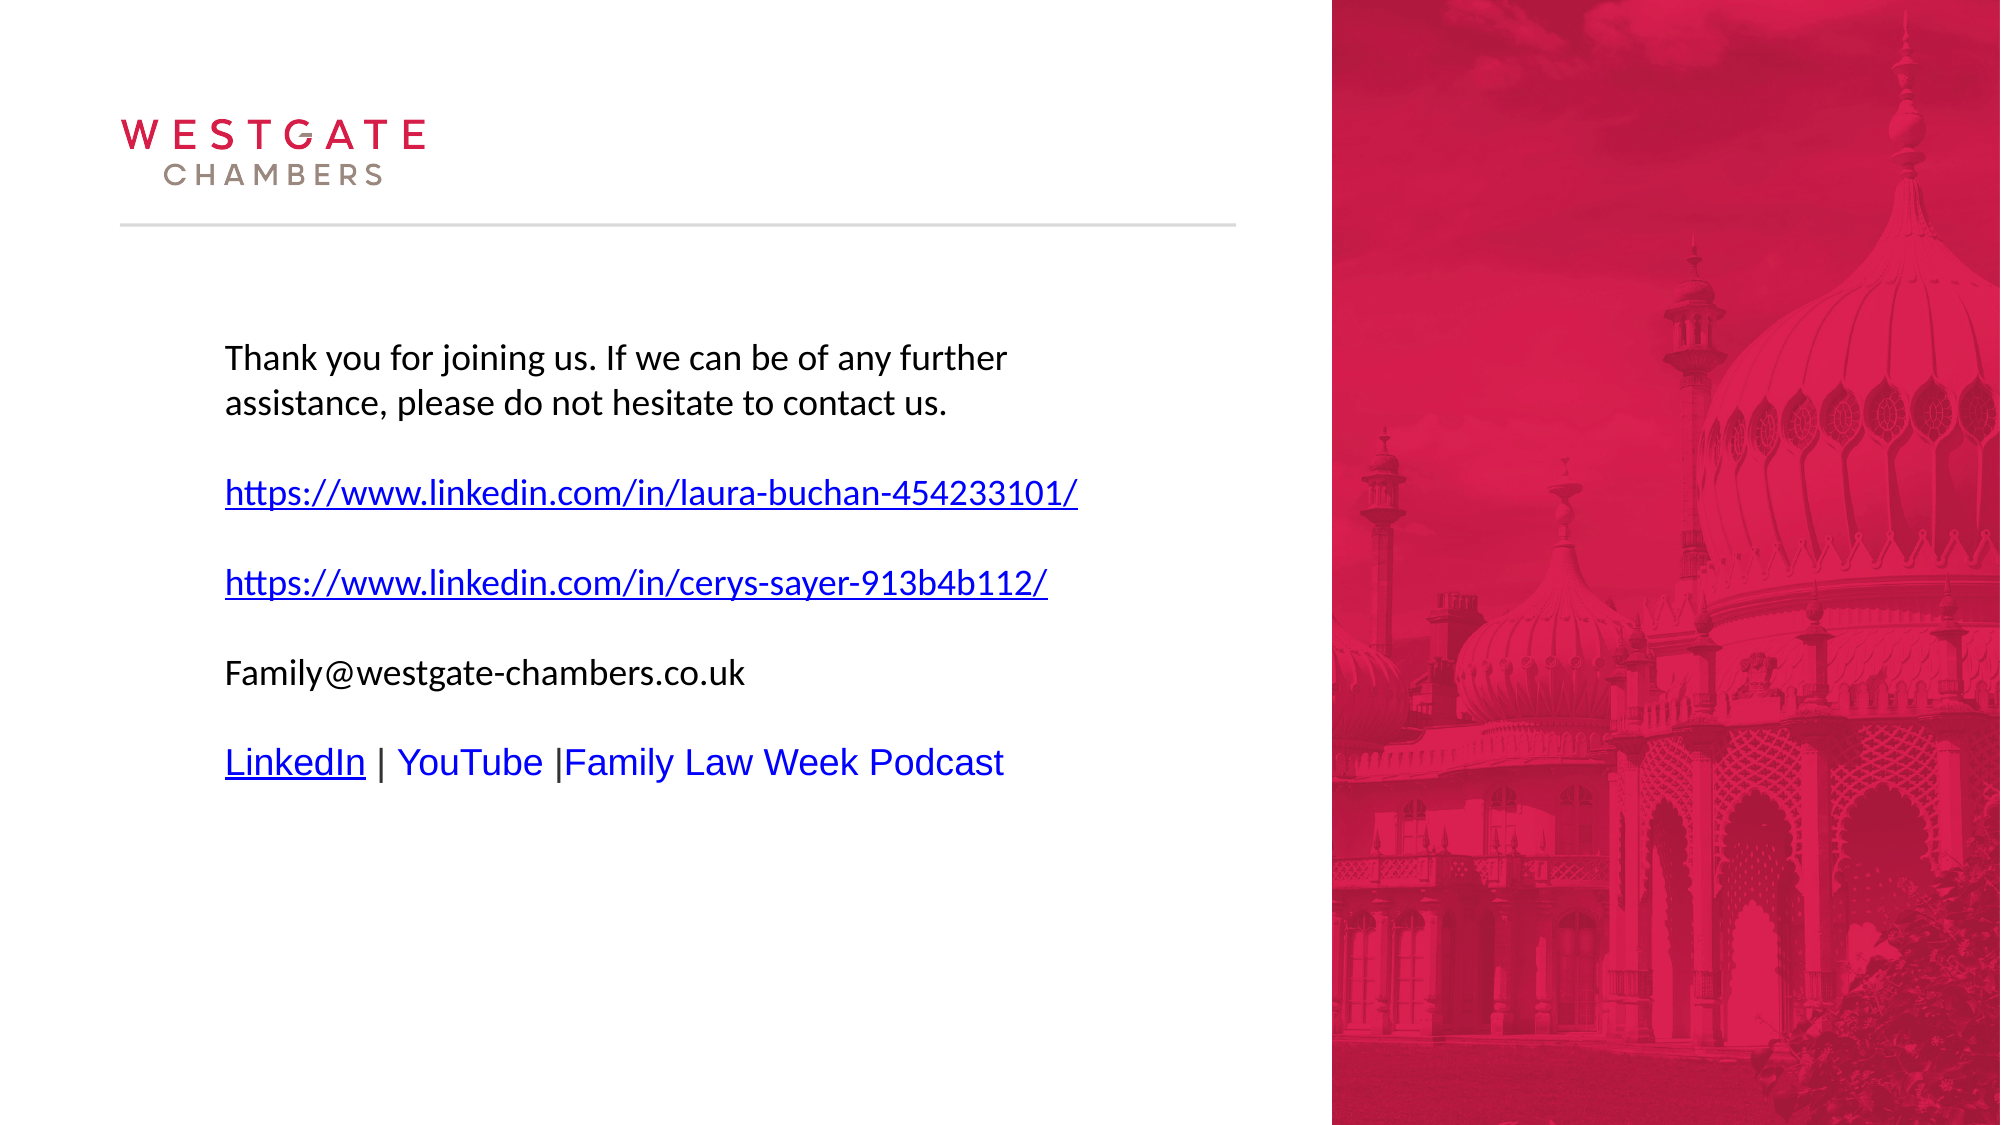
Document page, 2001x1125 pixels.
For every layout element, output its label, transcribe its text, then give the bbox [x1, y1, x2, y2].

picture [113, 111, 432, 192]
picture [1332, 0, 2000, 1125]
text_box Thank you for joining us. If we can be of any further assistance, please do not hesitate to contact us. https://www.linkedin.com/in/laura-buchan-454233101/ https://www.linkedin.com/in/cerys-sayer-913b4b112/ Family@westgate-chambers.co.uk LinkedIn | YouTube |Family Law Week Podcast [217, 325, 1105, 791]
